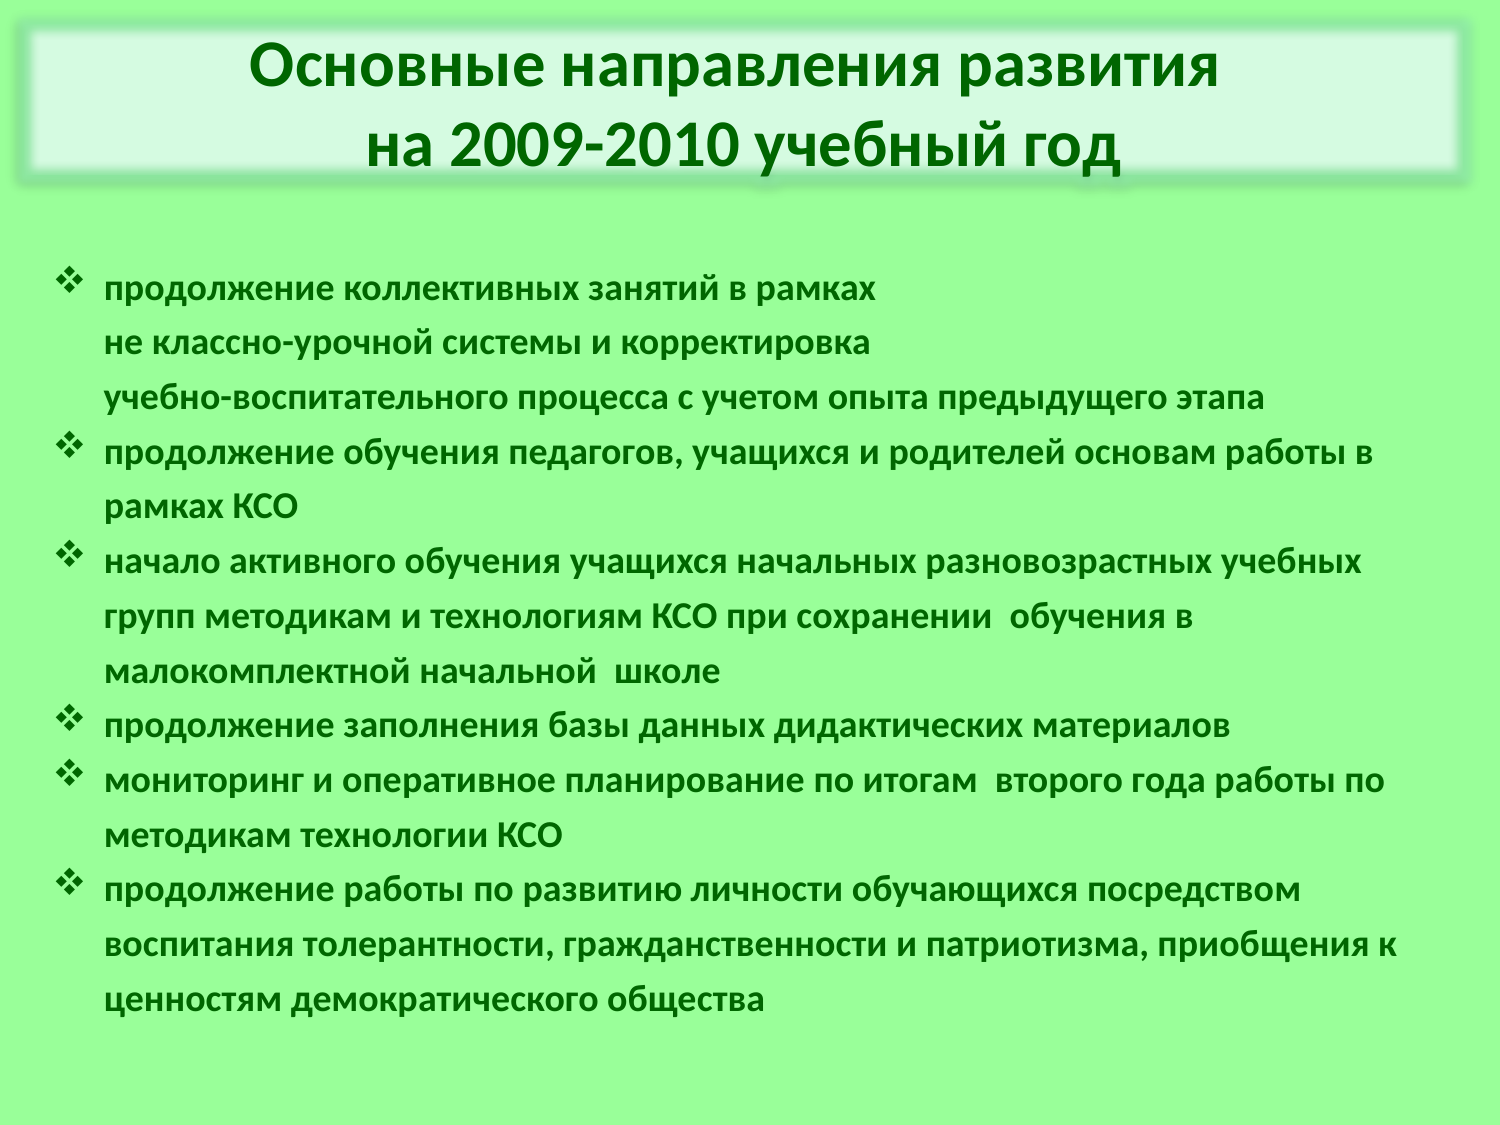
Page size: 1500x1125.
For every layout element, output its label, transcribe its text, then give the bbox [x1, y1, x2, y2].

list продолжение коллективных занятий в рамках не классно-урочной системы и корректировка учебно-воспитательного процесса с учетом опыта предыдущего этапа продолжение обучения педагогов, учащихся и родителей основам работы в рамках КСО начало активного обучения учащихся начальных разновозрастных учебных групп методикам и технологиям КСО при сохранении обучения в малокомплектной начальной школе продолжение заполнения базы данных дидактических материалов мониторинг и оперативное планирование по итогам второго года работы по методикам технологии КСО продолжение работы по развитию личности обучающихся посредством воспитания толерантности, гражданственности и патриотизма, приобщения к ценностям демократического общества [37, 200, 1425, 1050]
text_box Основные направления развития на 2009-2010 учебный год [33, 33, 1455, 166]
